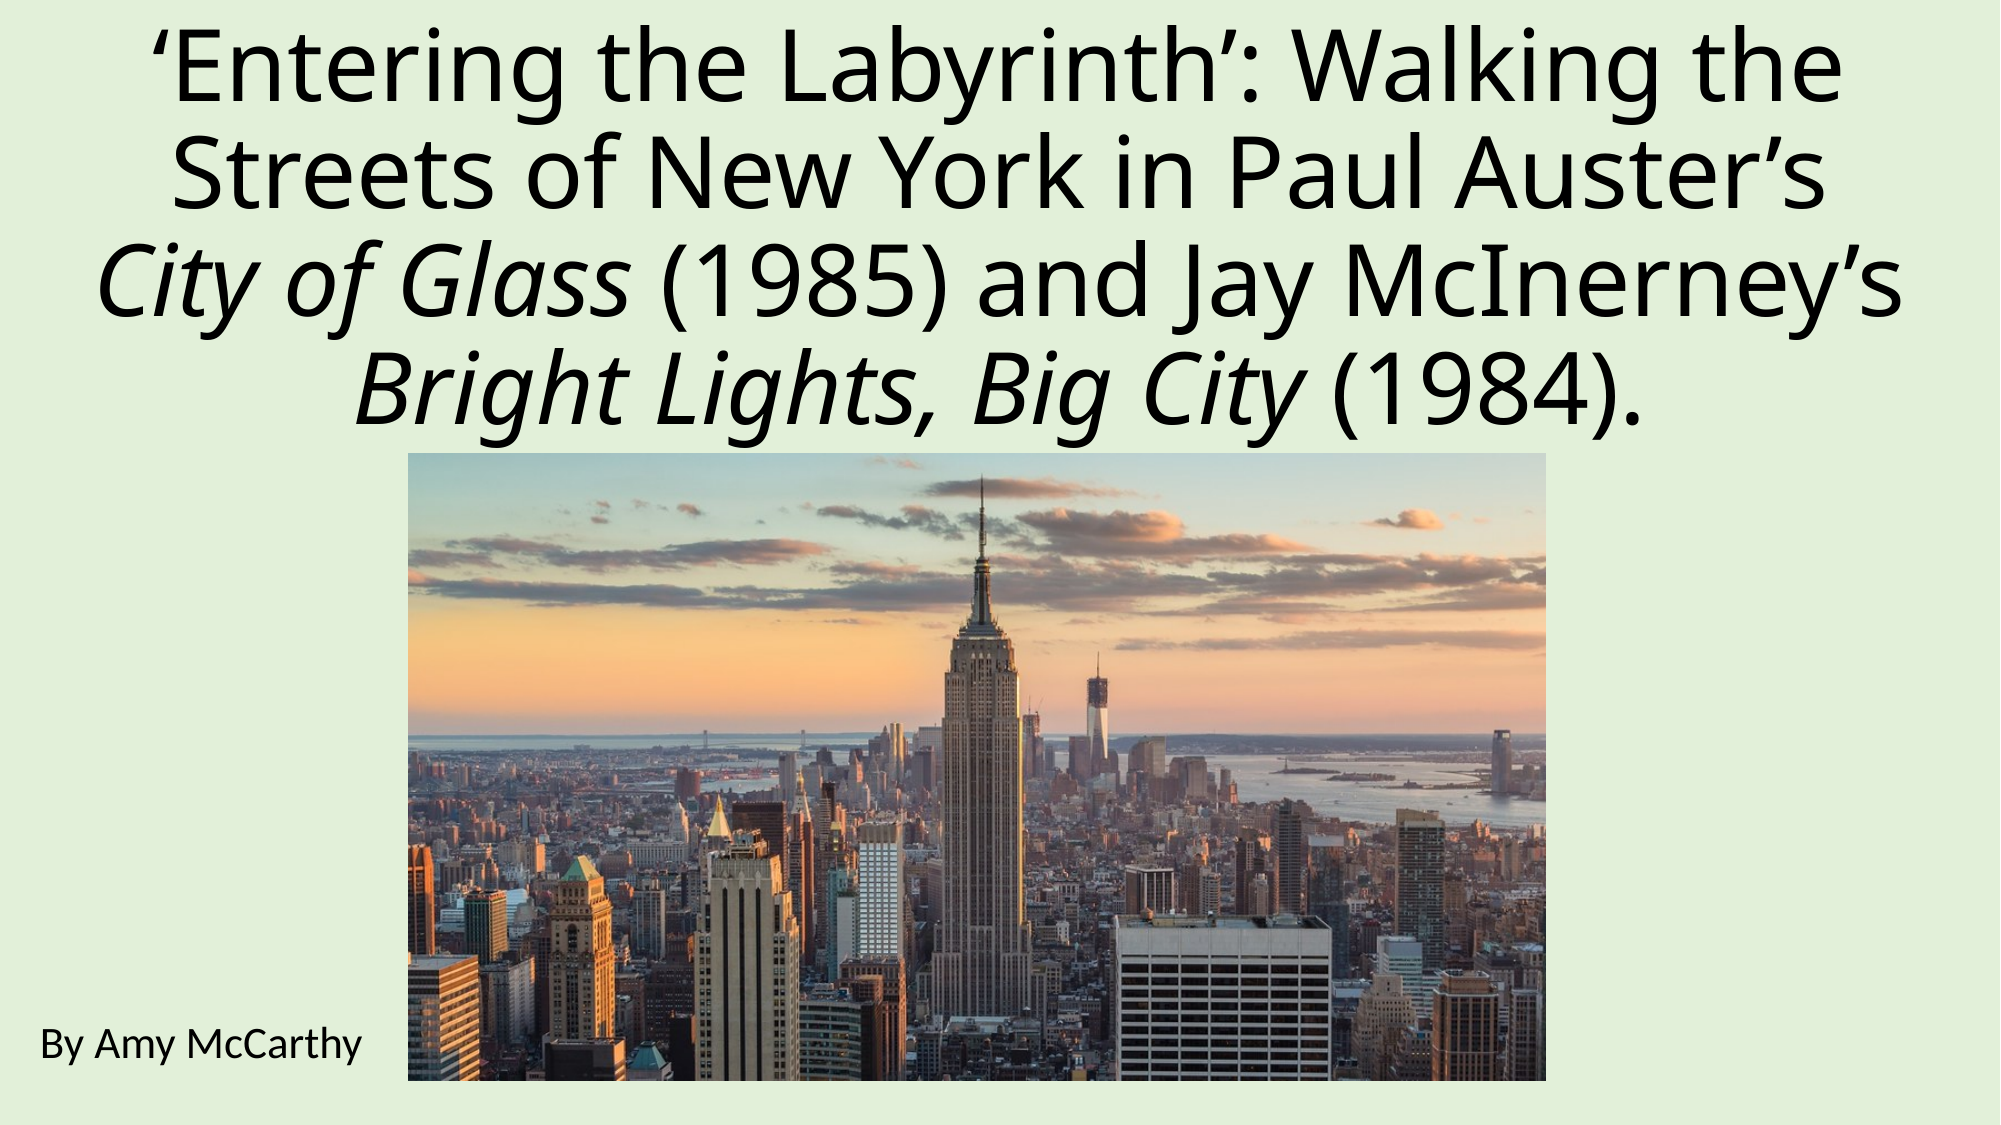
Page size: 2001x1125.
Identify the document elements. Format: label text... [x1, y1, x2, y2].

picture [408, 453, 1546, 1081]
subtitle By Amy McCarthy [24, 1011, 379, 1081]
title ‘Entering the Labyrinth’: Walking the Streets of New York in Paul Auster’s City of Glass (1985) and Jay McInerney’s Bright Lights, Big City (1984). [69, 225, 1931, 454]
